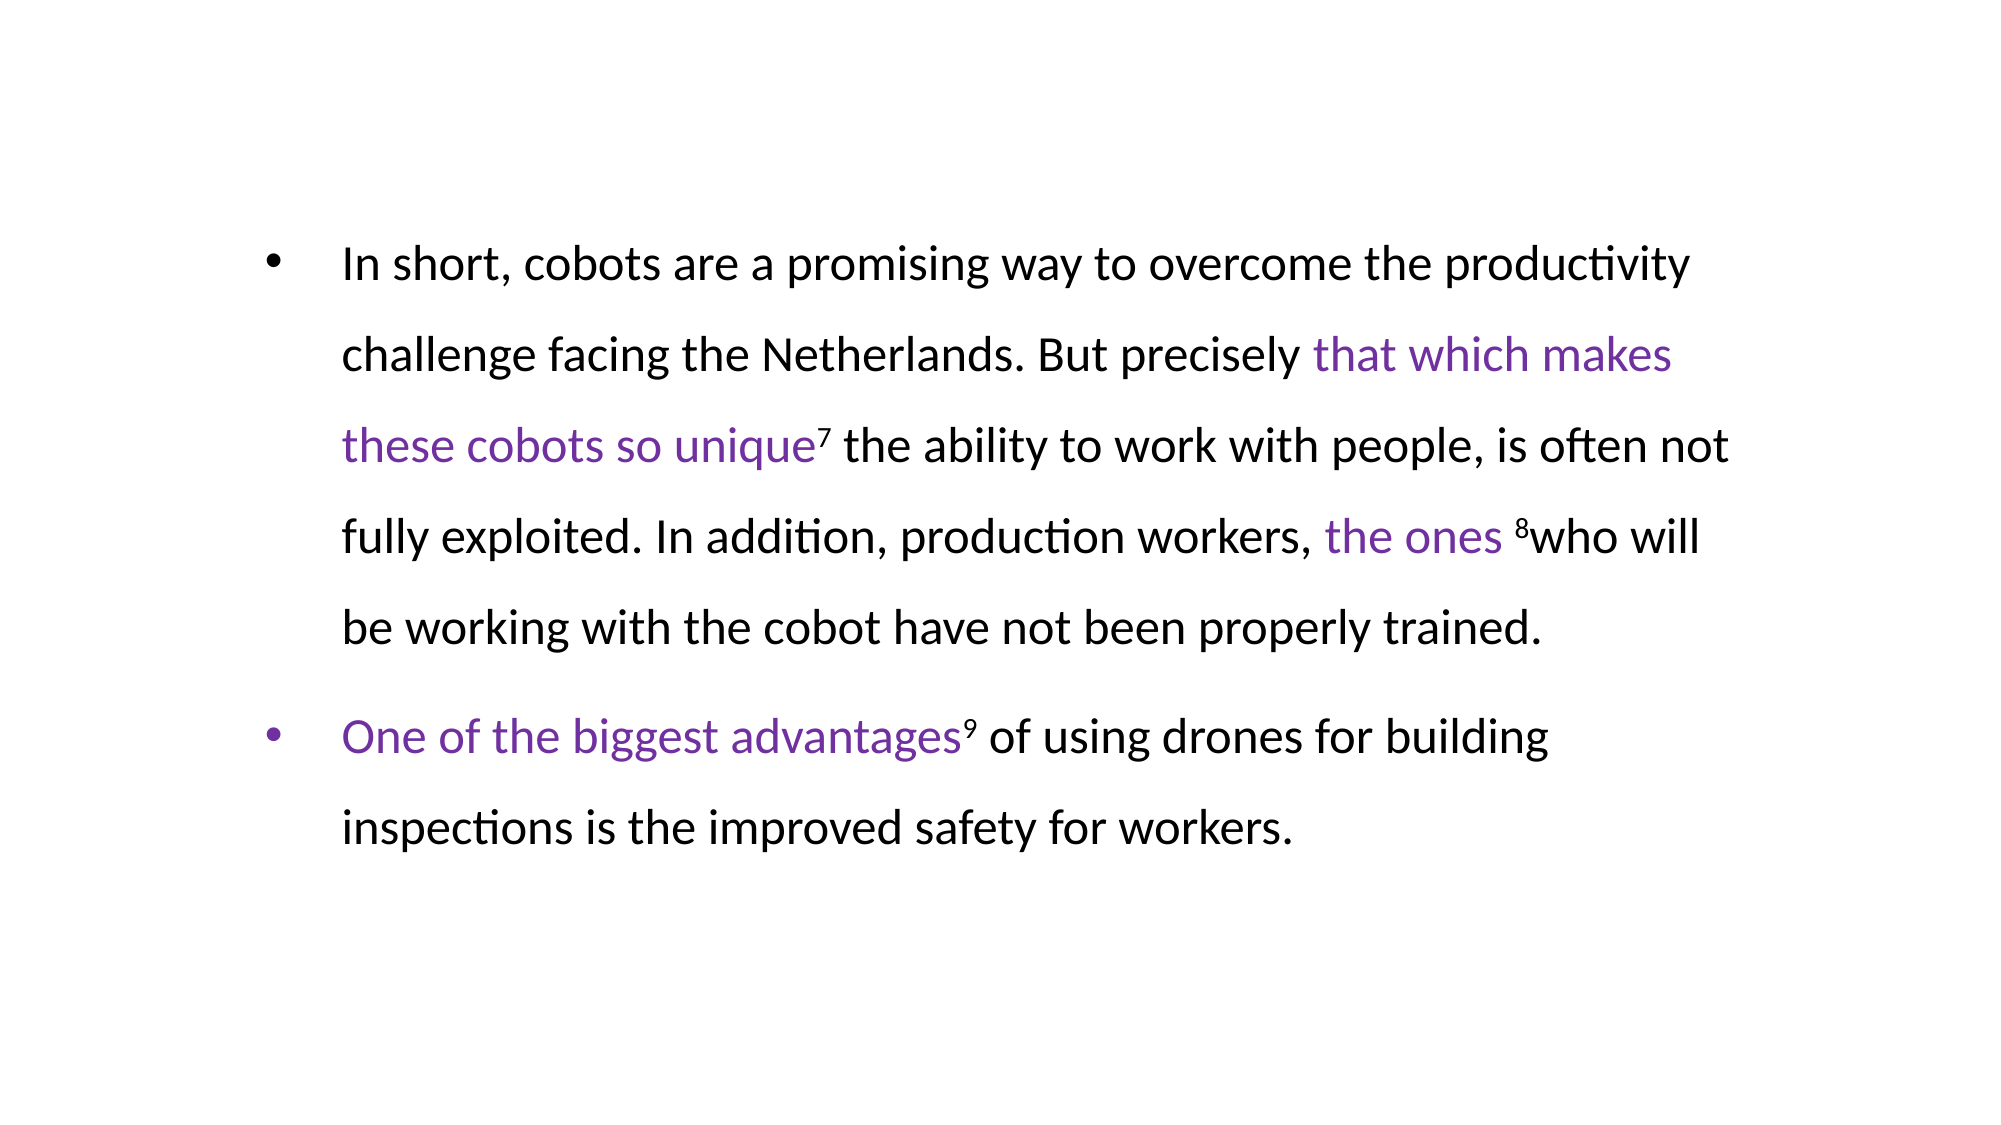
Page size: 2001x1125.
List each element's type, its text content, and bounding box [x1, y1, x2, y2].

subtitle In short, cobots are a promising way to overcome the productivity challenge facing the Netherlands. But precisely that which makes these cobots so unique7 the ability to work with people, is often not fully exploited. In addition, production workers, the ones 8who will be working with the cobot have not been properly trained. One of the biggest advantages9 of using drones for building inspections is the improved safety for workers. [249, 191, 1750, 863]
